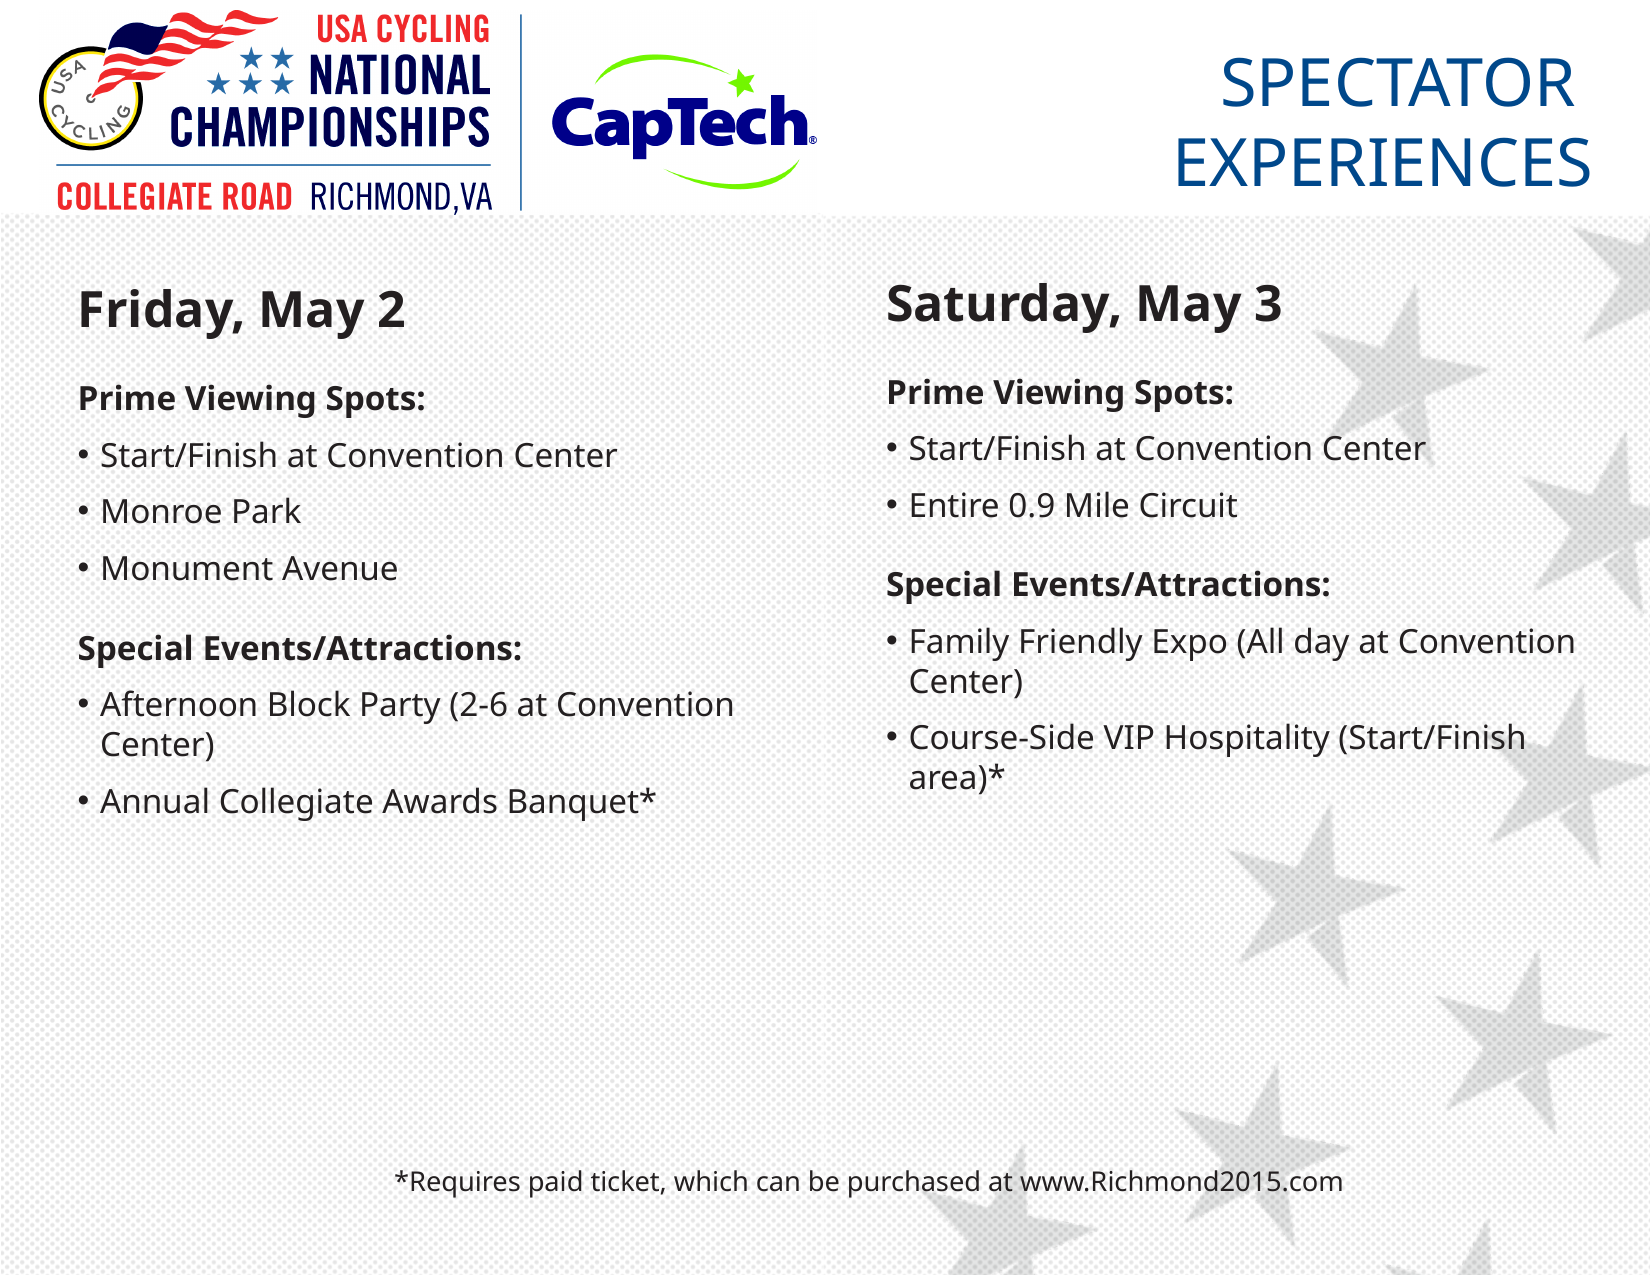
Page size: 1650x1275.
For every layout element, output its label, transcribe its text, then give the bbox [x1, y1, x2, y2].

list Friday, May 2 Prime Viewing Spots: Start/Finish at Convention Center Monroe Park Monument Avenue Special Events/Attractions: Afternoon Block Party (2-6 at Convention Center) Annual Collegiate Awards Banquet* [60, 268, 828, 1018]
text_box Saturday, May 3 Prime Viewing Spots: Start/Finish at Convention Center Entire 0.9 Mile Circuit Special Events/Attractions: Family Friendly Expo (All day at Convention Center) Course-Side VIP Hospitality (Start/Finish area)* [869, 262, 1636, 1012]
picture [0, 10, 1650, 1275]
title SPECTATOR experiences [869, 31, 1611, 205]
text_box *Requires paid ticket, which can be purchased at www.Richmond2015.com [258, 1156, 1481, 1207]
